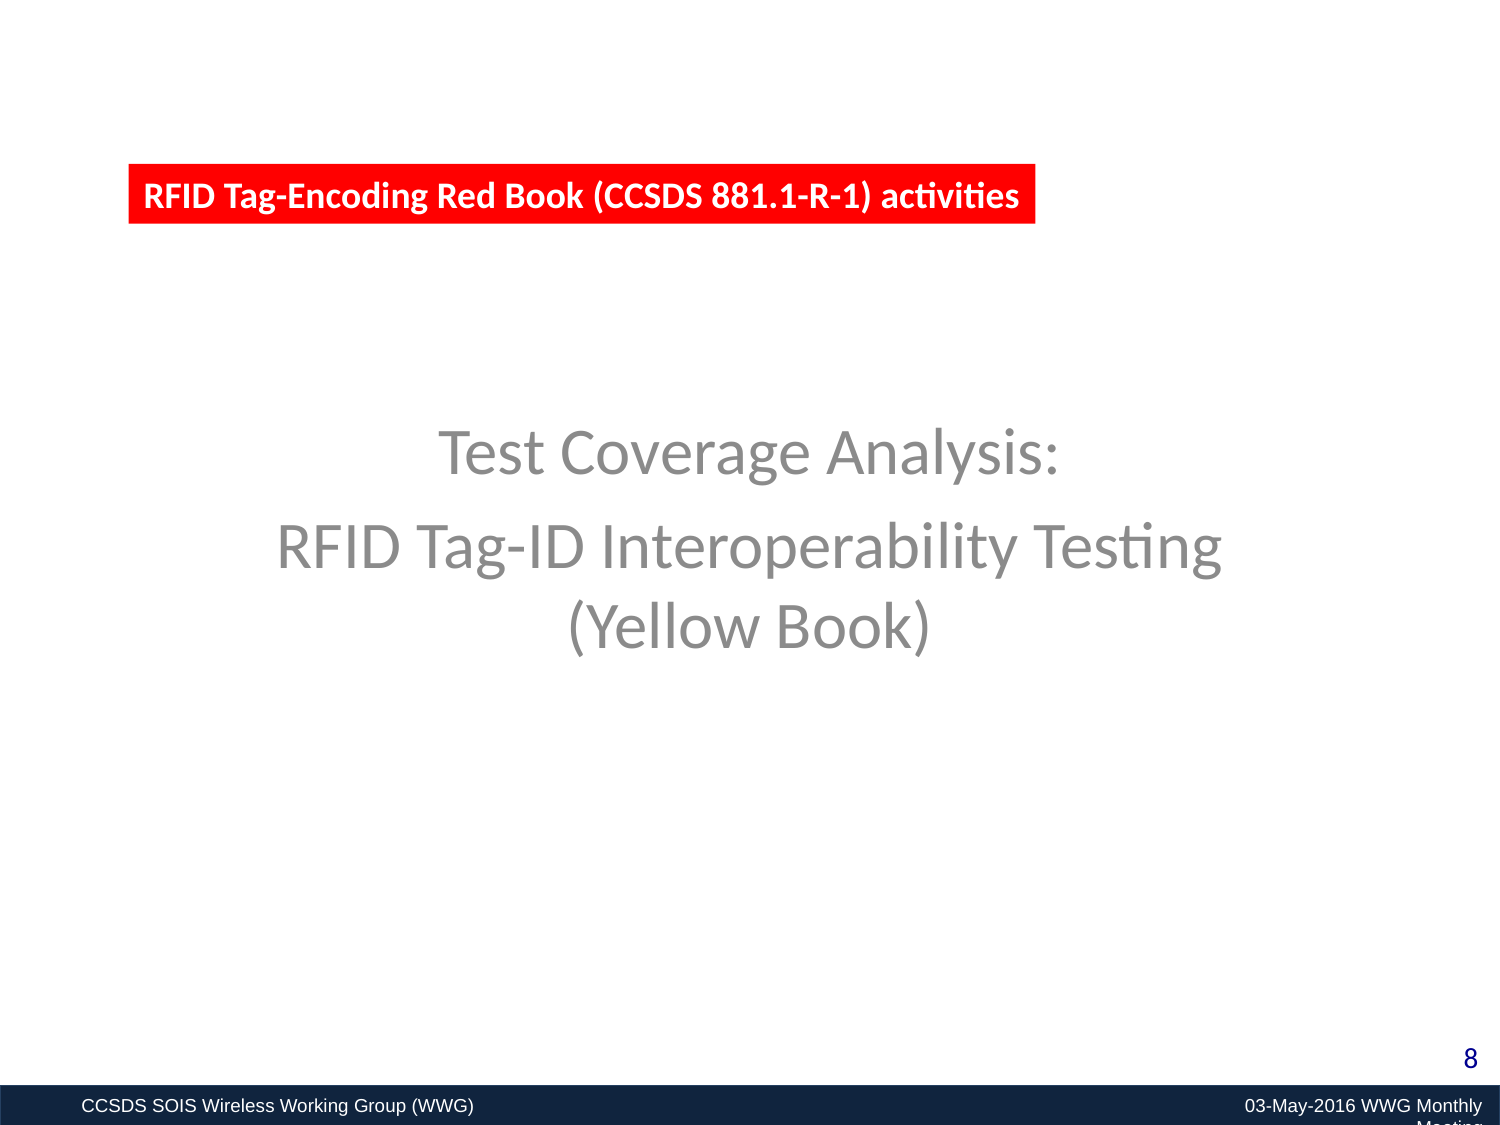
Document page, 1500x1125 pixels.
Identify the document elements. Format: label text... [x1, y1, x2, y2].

text_box RFID Tag-Encoding Red Book (CCSDS 881.1-R-1) activities [128, 163, 1036, 224]
subtitle Test Coverage Analysis: RFID Tag-ID Interoperability Testing (Yellow Book) [225, 400, 1275, 689]
